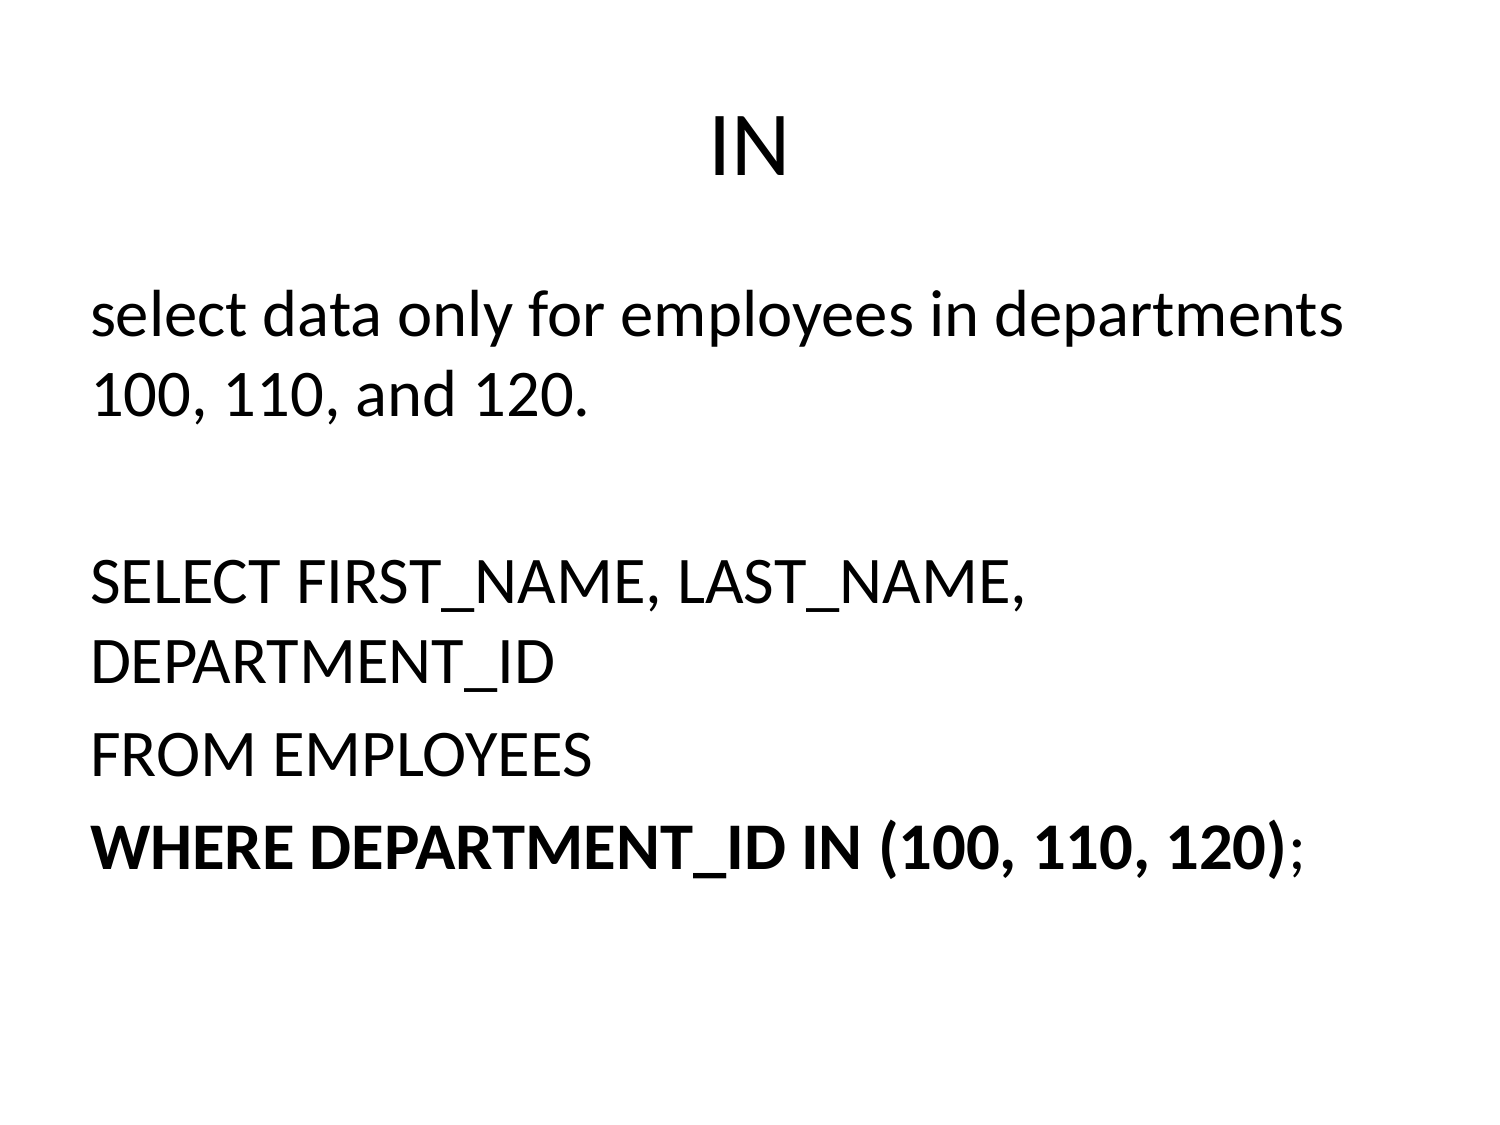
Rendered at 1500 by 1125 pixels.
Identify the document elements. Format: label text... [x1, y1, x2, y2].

title IN [75, 45, 1425, 233]
list select data only for employees in departments 100, 110, and 120. SELECT FIRST_NAME, LAST_NAME, DEPARTMENT_ID FROM EMPLOYEES WHERE DEPARTMENT_ID IN (100, 110, 120); [75, 262, 1425, 1005]
